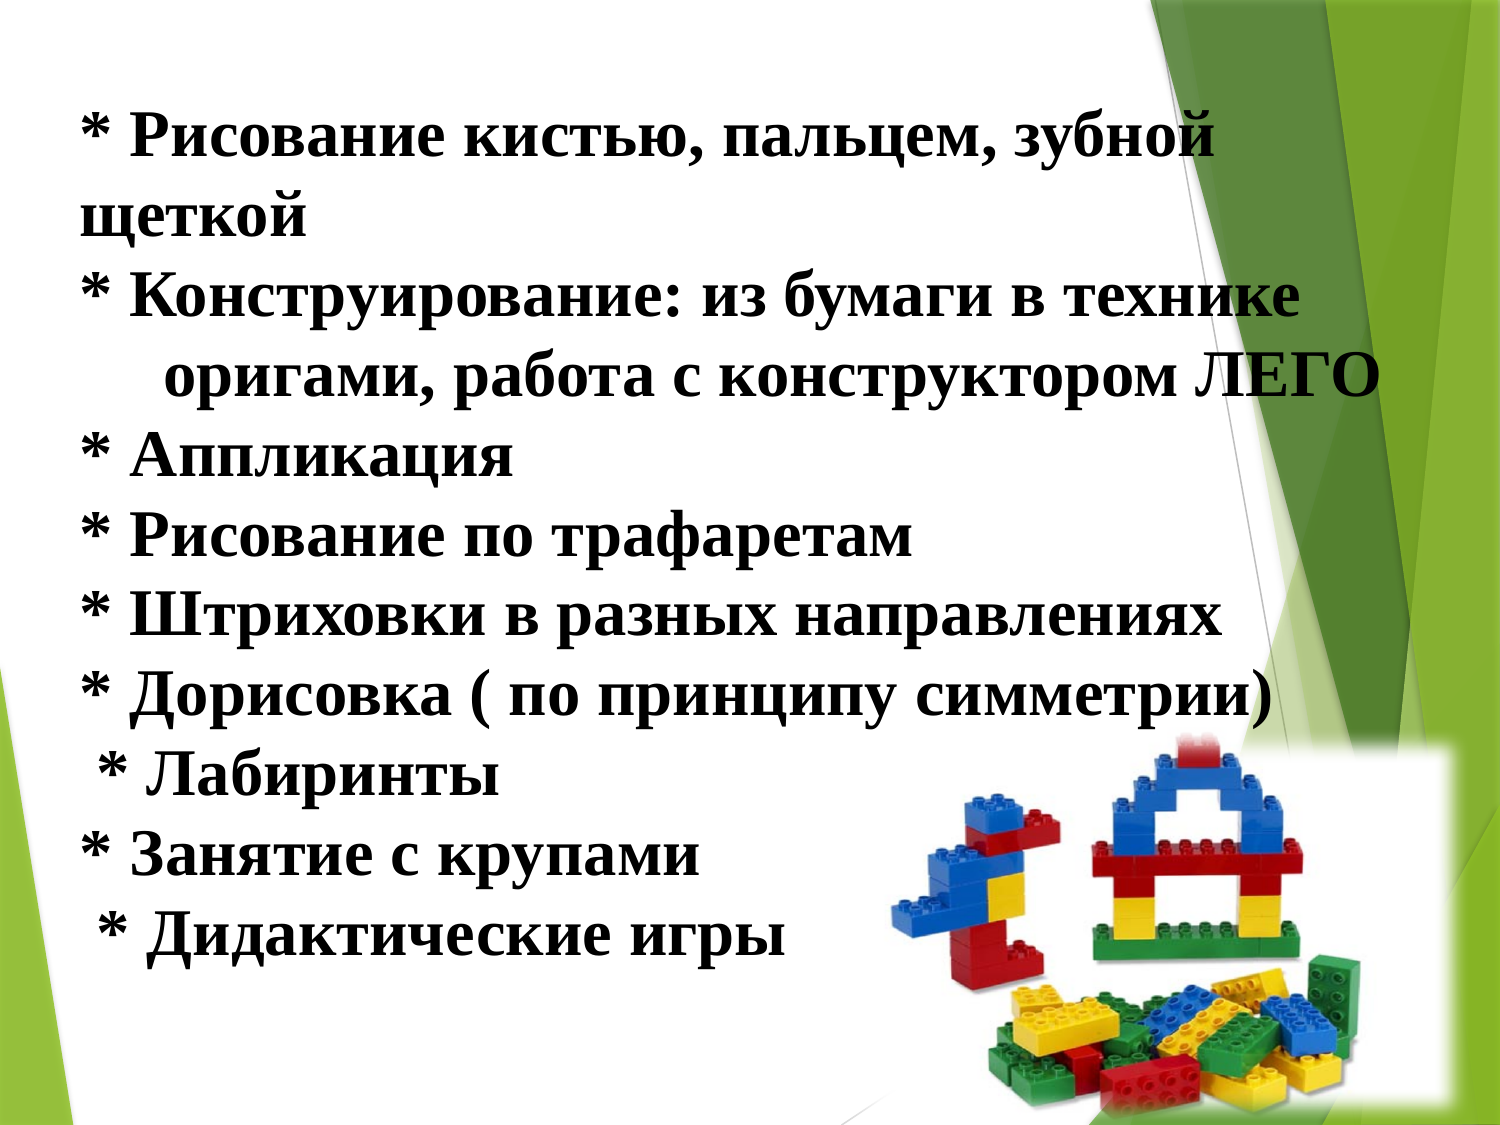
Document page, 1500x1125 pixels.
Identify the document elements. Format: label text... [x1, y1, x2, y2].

picture [808, 727, 1472, 1125]
text_box * Рисование кистью, пальцем, зубной щеткой * Конструирование: из бумаги в технике оригами, работа с конструктором ЛЕГО * Аппликация * Рисование по трафаретам * Штриховки в разных направлениях * Дорисовка ( по принципу симметрии) * Лабиринты * Занятие с крупами * Дидактические игры [64, 81, 1418, 1057]
